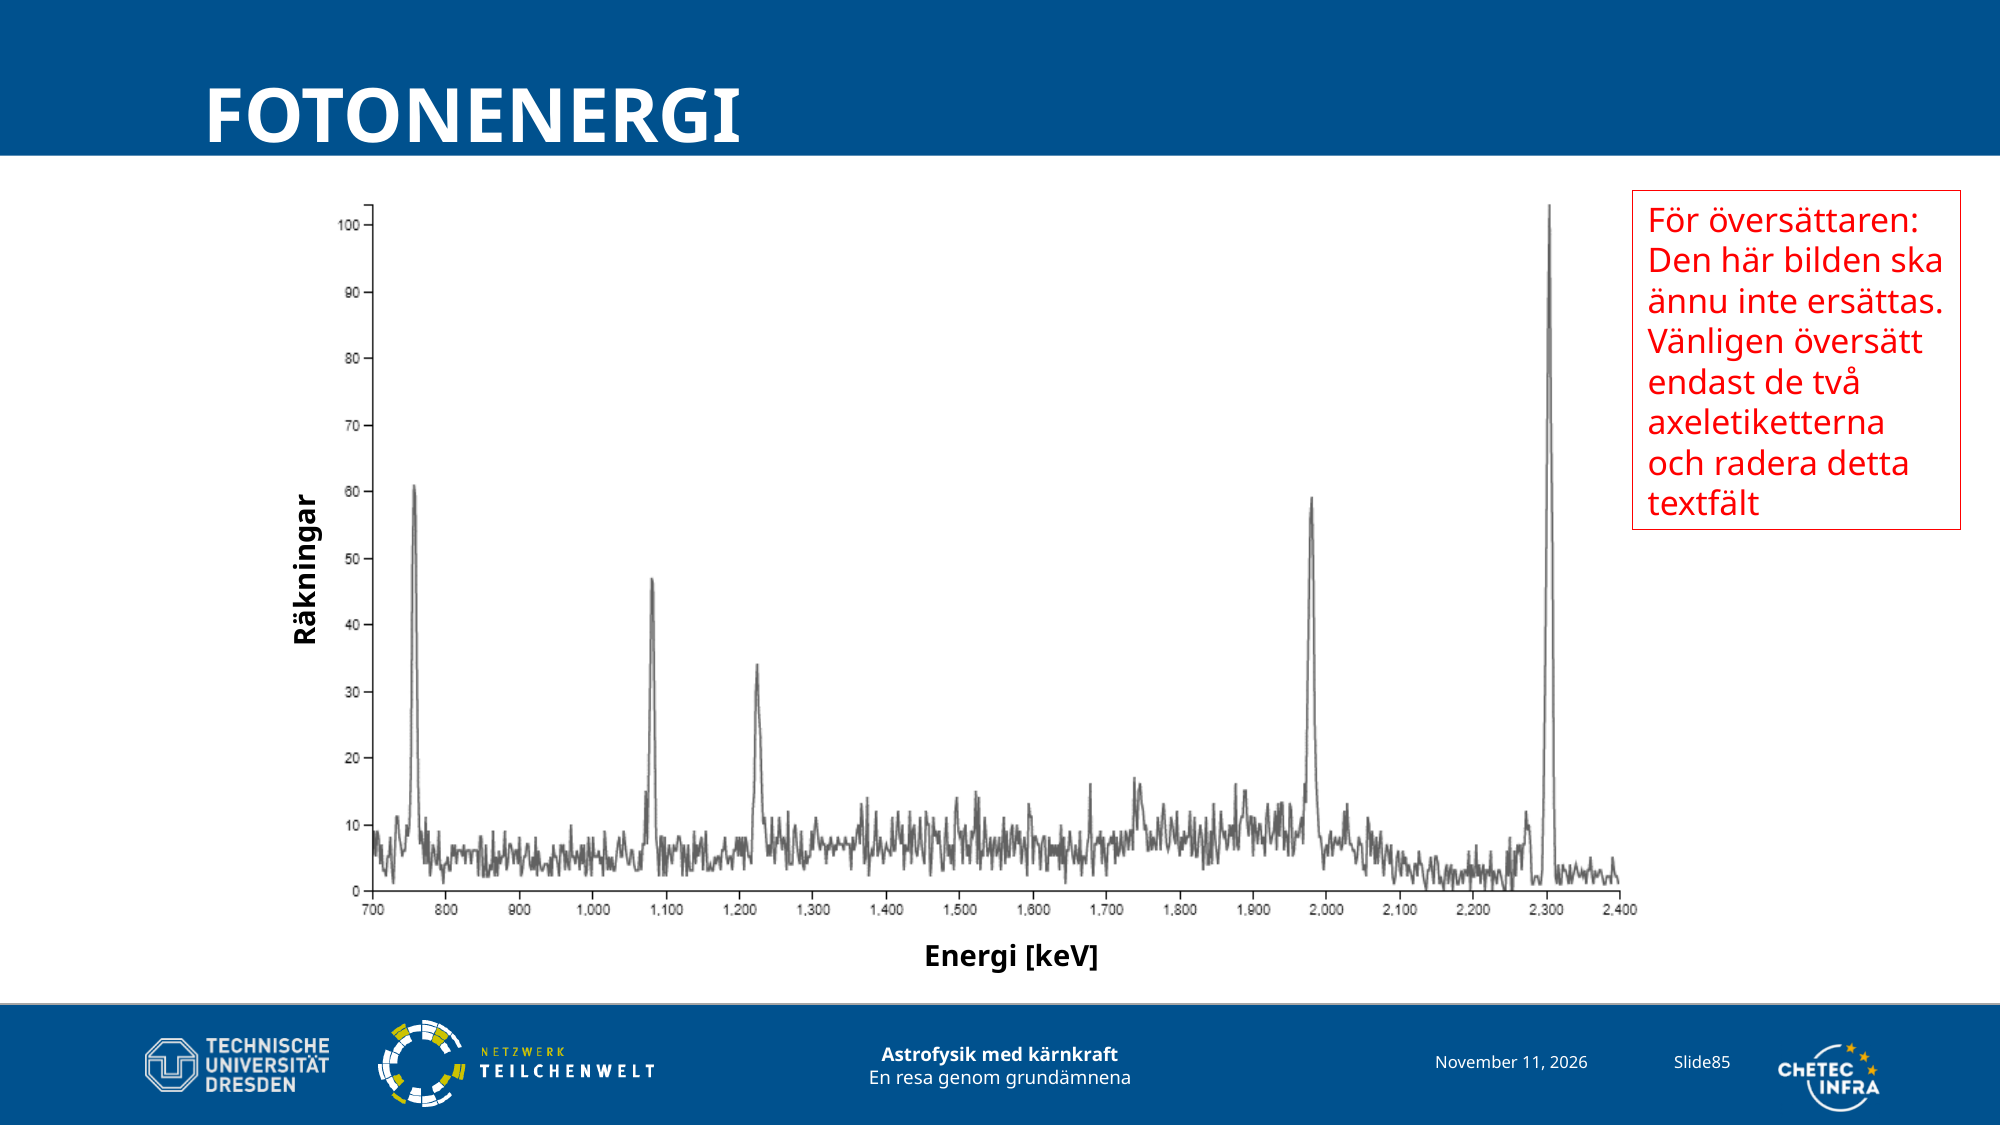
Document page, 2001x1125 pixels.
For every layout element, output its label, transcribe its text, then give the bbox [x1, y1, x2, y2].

picture [378, 1020, 654, 1107]
title Fotonenergi [203, 56, 1880, 169]
text_box Energi [keV] [630, 929, 1393, 980]
text_box För översättaren: Den här bilden ska ännu inte ersättas. Vänligen översätt endast de två axeletiketterna och radera detta textfält [1662, 190, 1961, 530]
picture [1778, 1033, 1880, 1121]
picture [336, 180, 1662, 916]
text_box Räkningar [278, 189, 329, 952]
